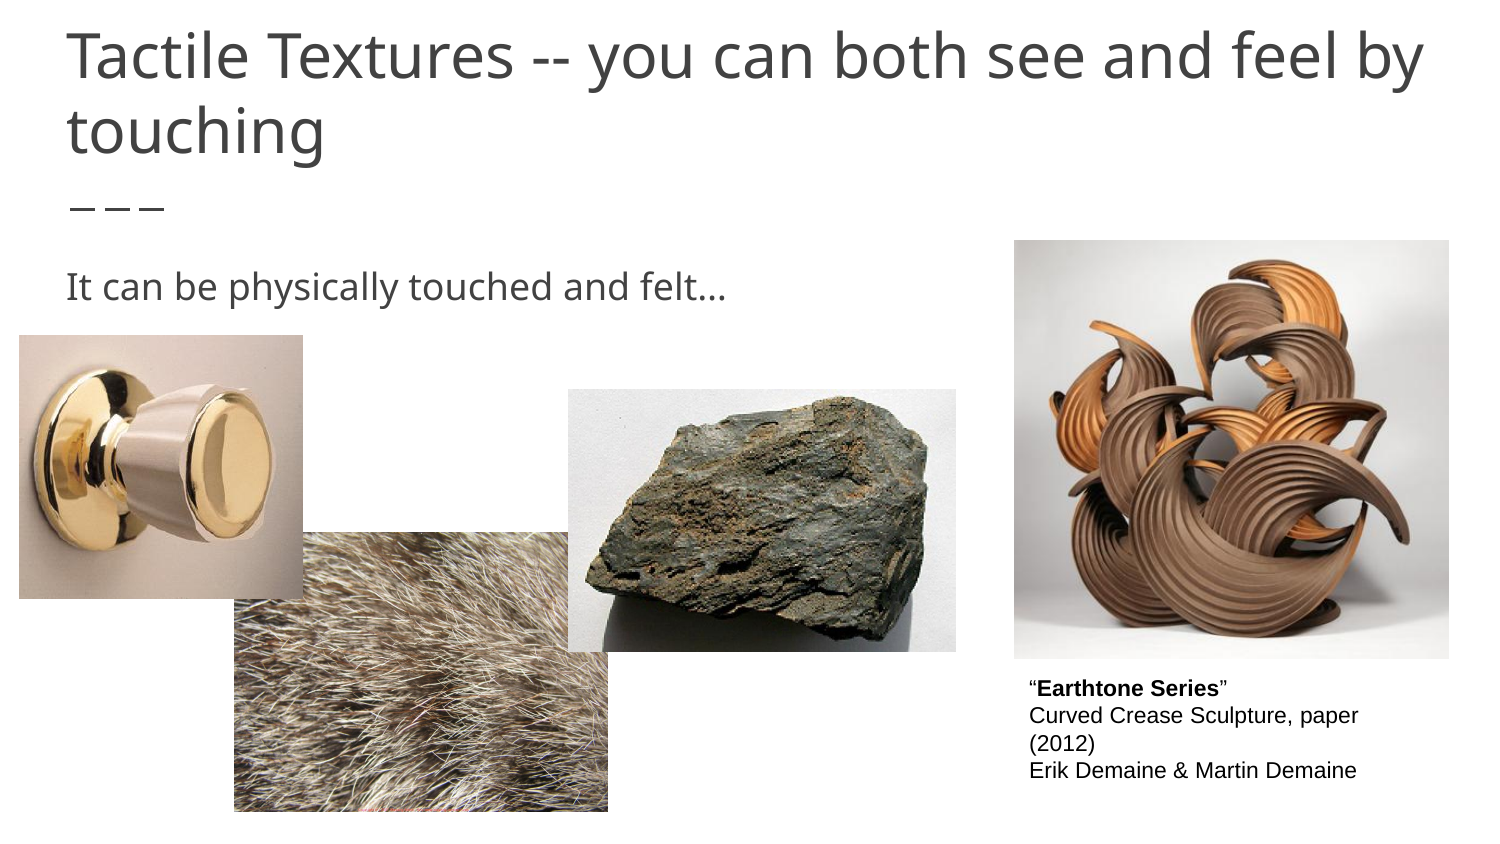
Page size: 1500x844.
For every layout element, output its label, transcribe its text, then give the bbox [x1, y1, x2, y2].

picture [1013, 240, 1450, 659]
text_box “Earthtone Series” Curved Crease Sculpture, paper (2012) Erik Demaine & Martin Demaine [1014, 667, 1449, 800]
picture [19, 335, 956, 813]
title Tactile Textures -- you can both see and feel by touching [51, 61, 1449, 182]
list It can be physically touched and felt… [51, 240, 1014, 750]
